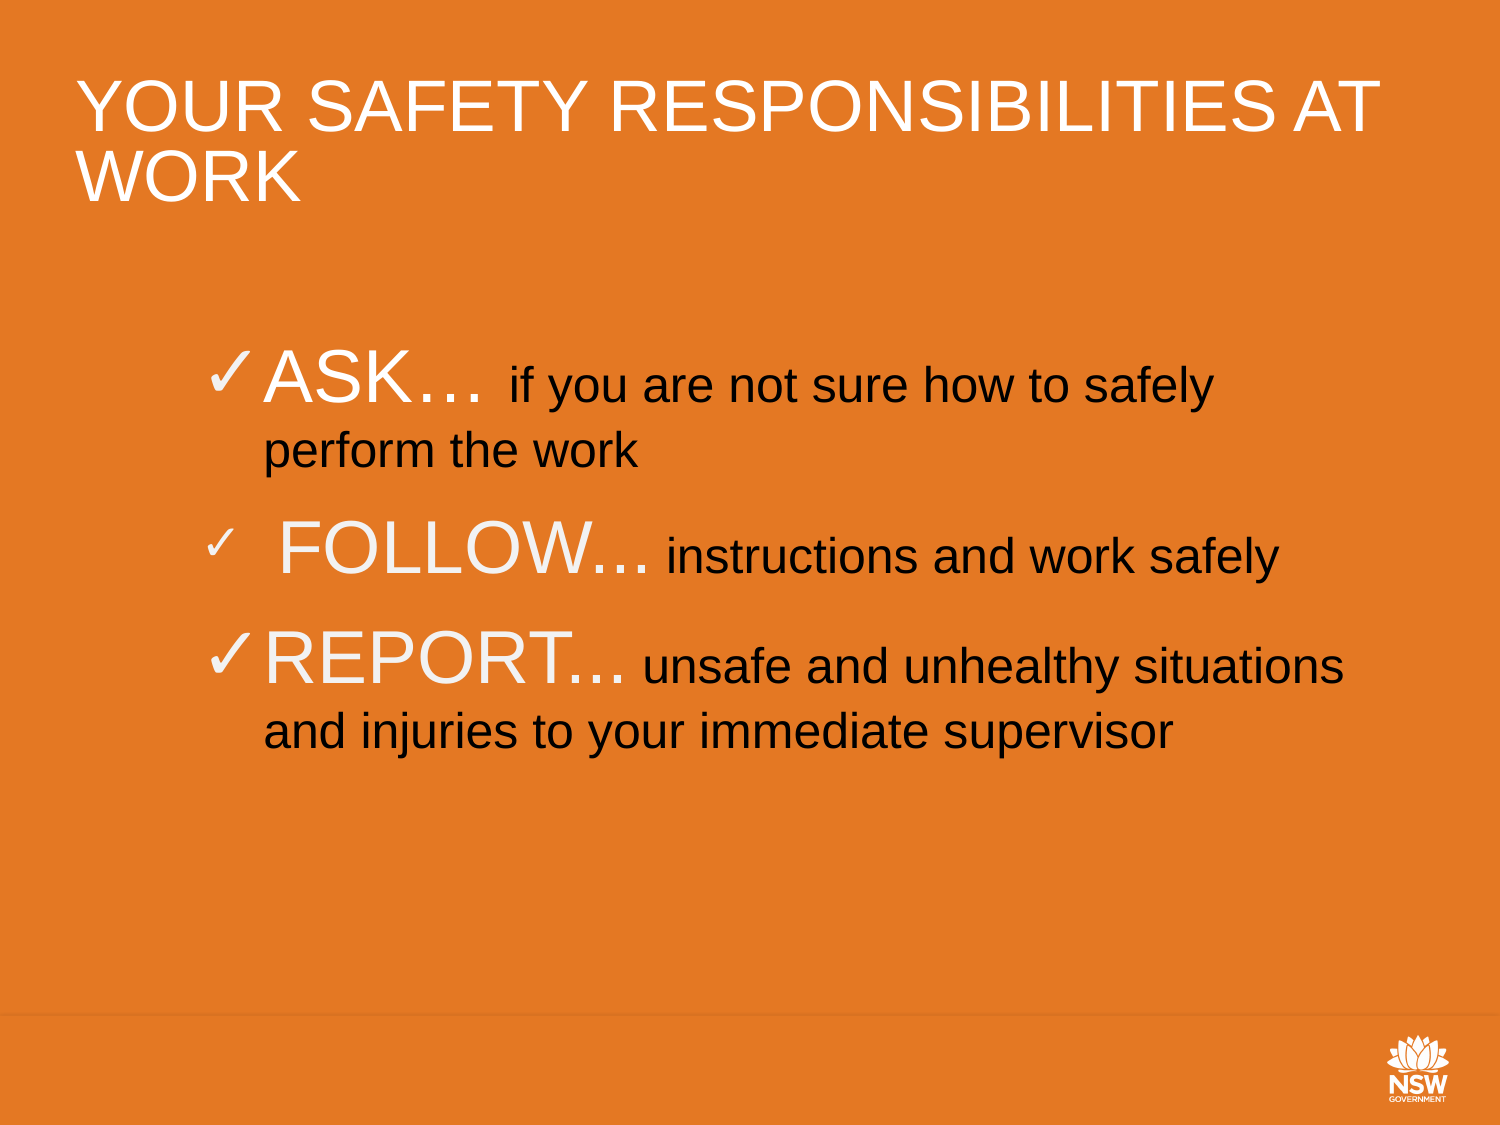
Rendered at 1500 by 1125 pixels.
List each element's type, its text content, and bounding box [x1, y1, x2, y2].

picture [1387, 1035, 1449, 1102]
list ASK… if you are not sure how to safely perform the work FOLLOW... instructions and work safely REPORT... unsafe and unhealthy situations and injuries to your immediate supervisor [187, 327, 1352, 999]
title YOUR SAFETY RESPONSIBILITIES AT WORK [75, 75, 1425, 147]
